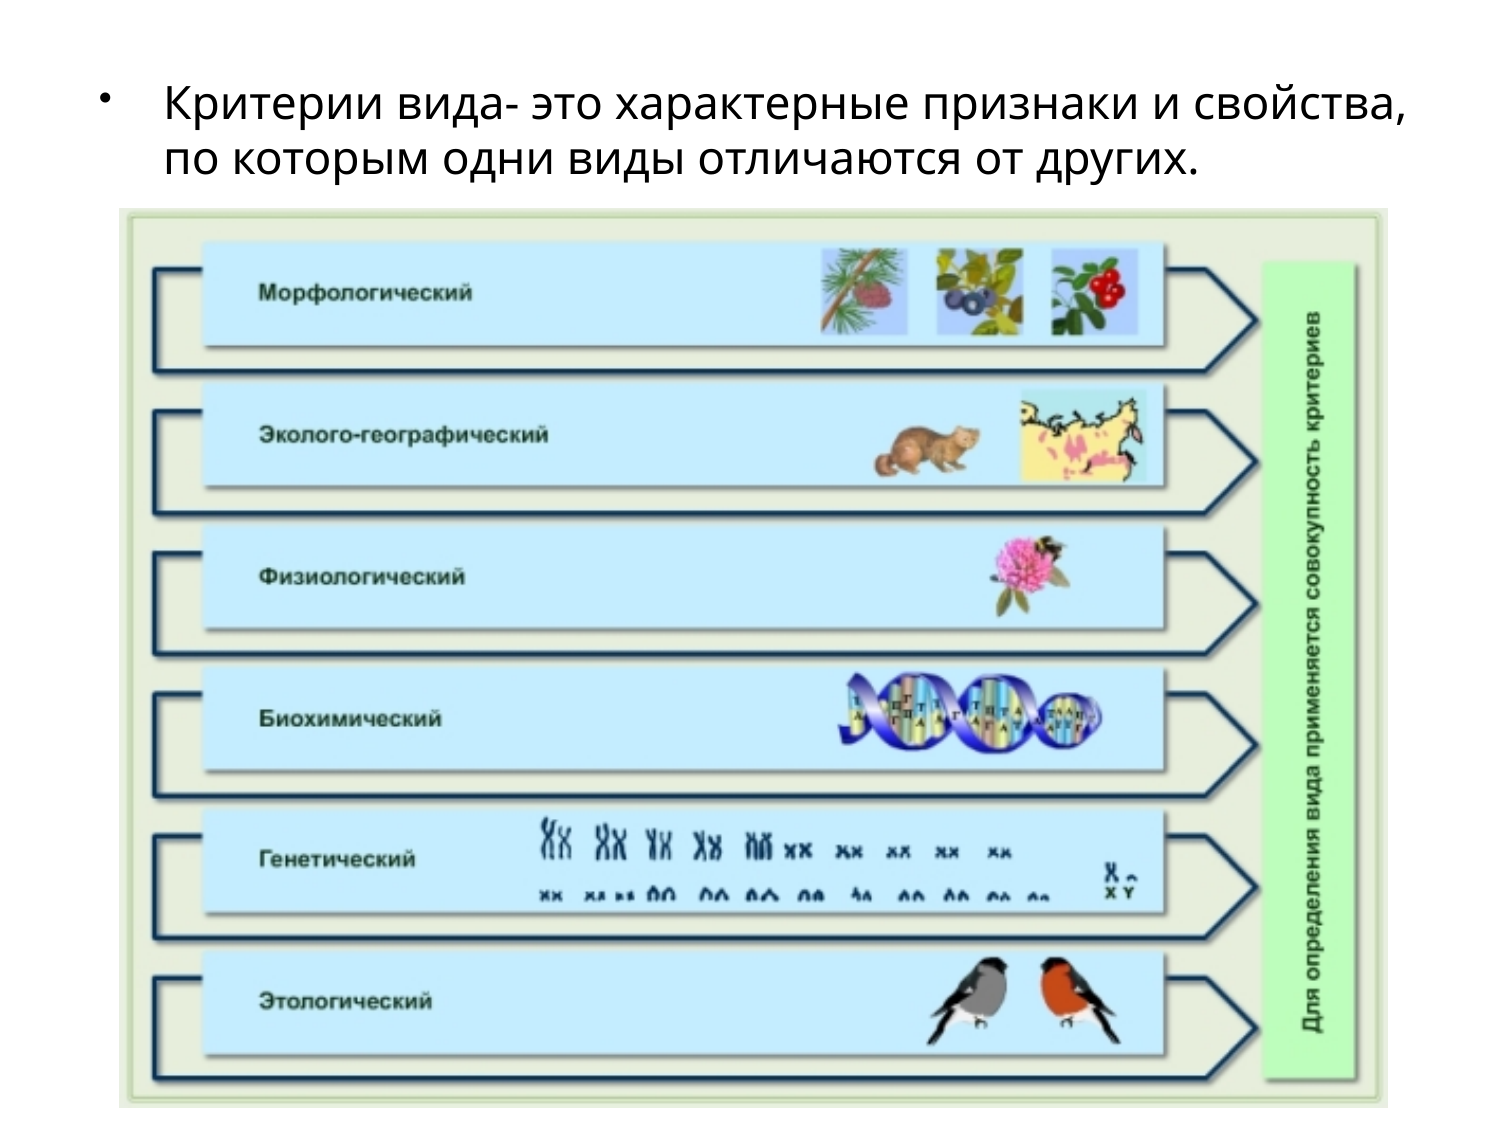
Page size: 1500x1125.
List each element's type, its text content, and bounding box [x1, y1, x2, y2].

list Критерии вида- это характерные признаки и свойства, по которым одни виды отличаются от других. [64, 66, 1425, 233]
picture [0, 207, 1389, 1125]
